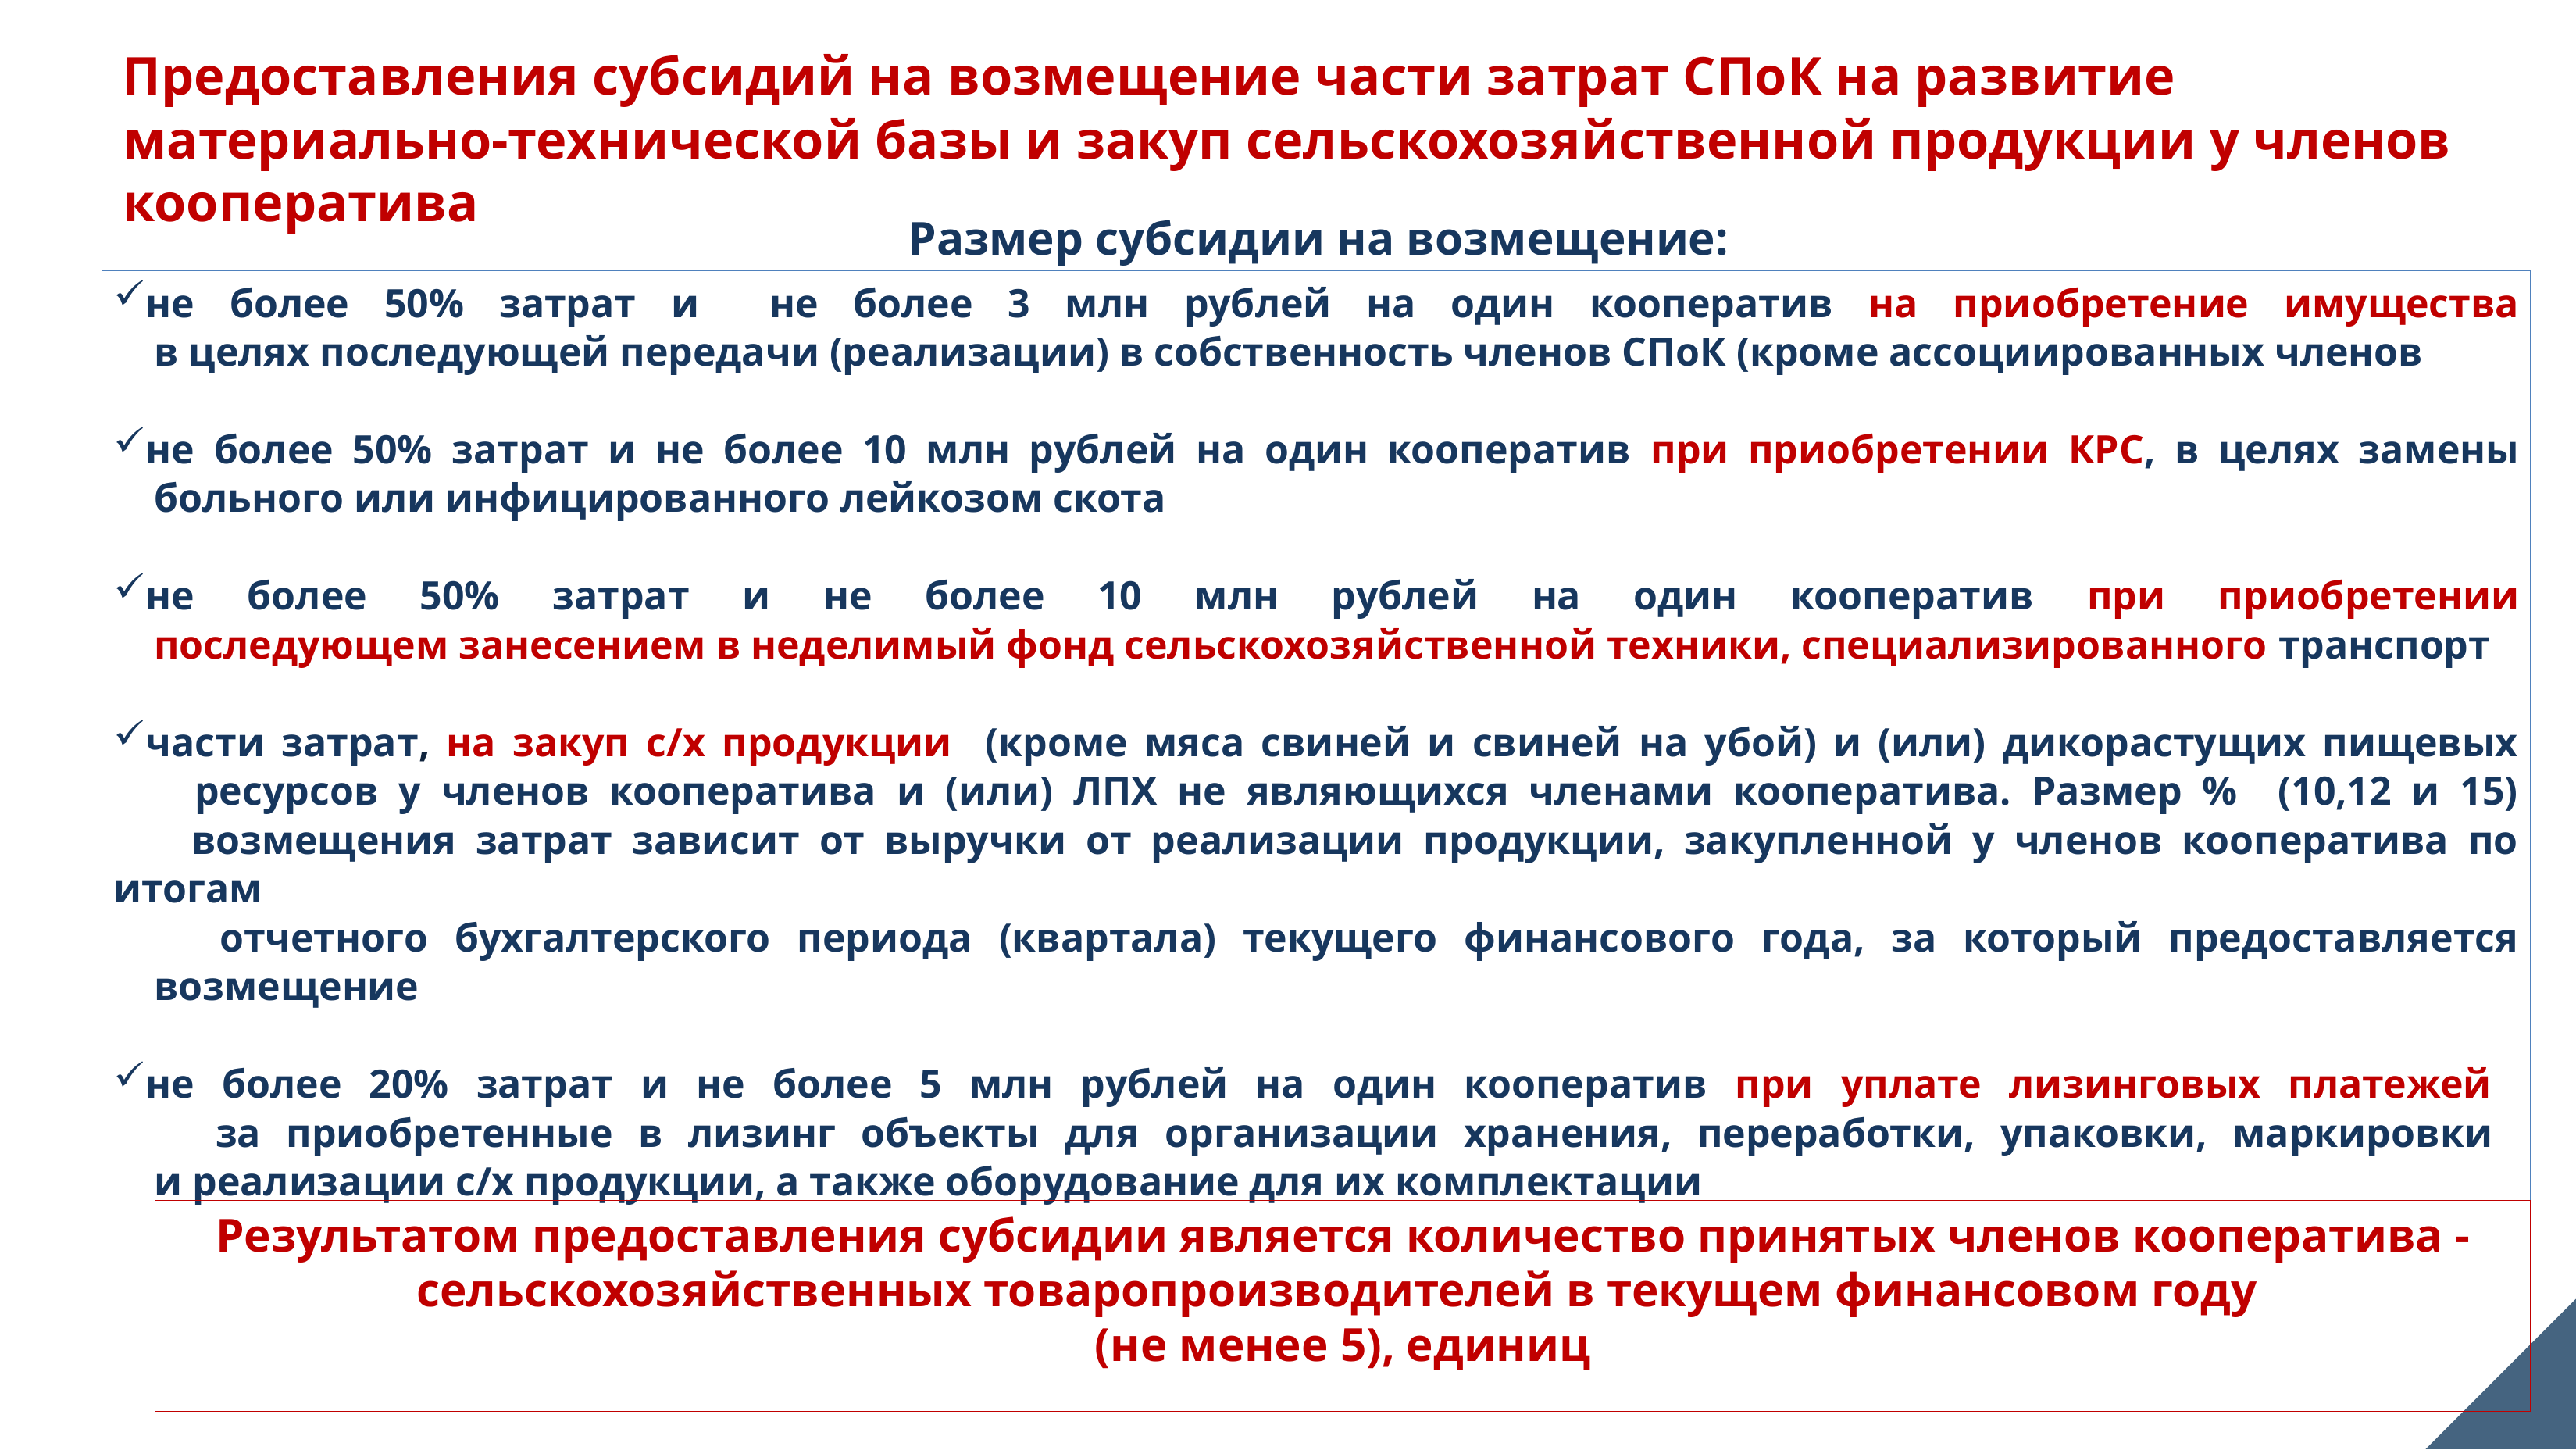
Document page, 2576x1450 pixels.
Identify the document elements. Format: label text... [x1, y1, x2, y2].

text_box не более 50% затрат и не более 3 млн рублей на один кооператив на приобретение имущества в целях последующей передачи (реализации) в собственность членов СПоК (кроме ассоциированных членов не более 50% затрат и не более 10 млн рублей на один кооператив при приобретении КРС, в целях замены больного или инфицированного лейкозом скота не более 50% затрат и не более 10 млн рублей на один кооператив при приобретении последующем занесением в неделимый фонд сельскохозяйственной техники, специализированного транспорт части затрат, на закуп с/х продукции (кроме мяса свиней и свиней на убой) и (или) дикорастущих пищевых ресурсов у членов кооператива и (или) ЛПХ не являющихся членами кооператива. Размер % (10,12 и 15) возмещения затрат зависит от выручки от реализации продукции, закупленной у членов кооператива по итогам отчетного бухгалтерского периода (квартала) текущего финансового года, за который предоставляется возмещение не более 20% затрат и не более 5 млн рублей на один кооператив при уплате лизинговых платежей за приобретенные в лизинг объекты для организации хранения, переработки, упаковки, маркировки и реализации с/х продукции, а также оборудование для их комплектации [102, 270, 2531, 1209]
text_box Предоставления субсидий на возмещение части затрат СПоК на развитие материально-технической базы и закуп сельскохозяйственной продукции у членов кооператива [57, 30, 2531, 238]
text_box Размер субсидии на возмещение: [896, 203, 1786, 270]
text_box Результатом предоставления субсидии является количество принятых членов кооператива - сельскохозяйственных товаропроизводителей в текущем финансовом году (не менее 5), единиц [155, 1200, 2531, 1412]
